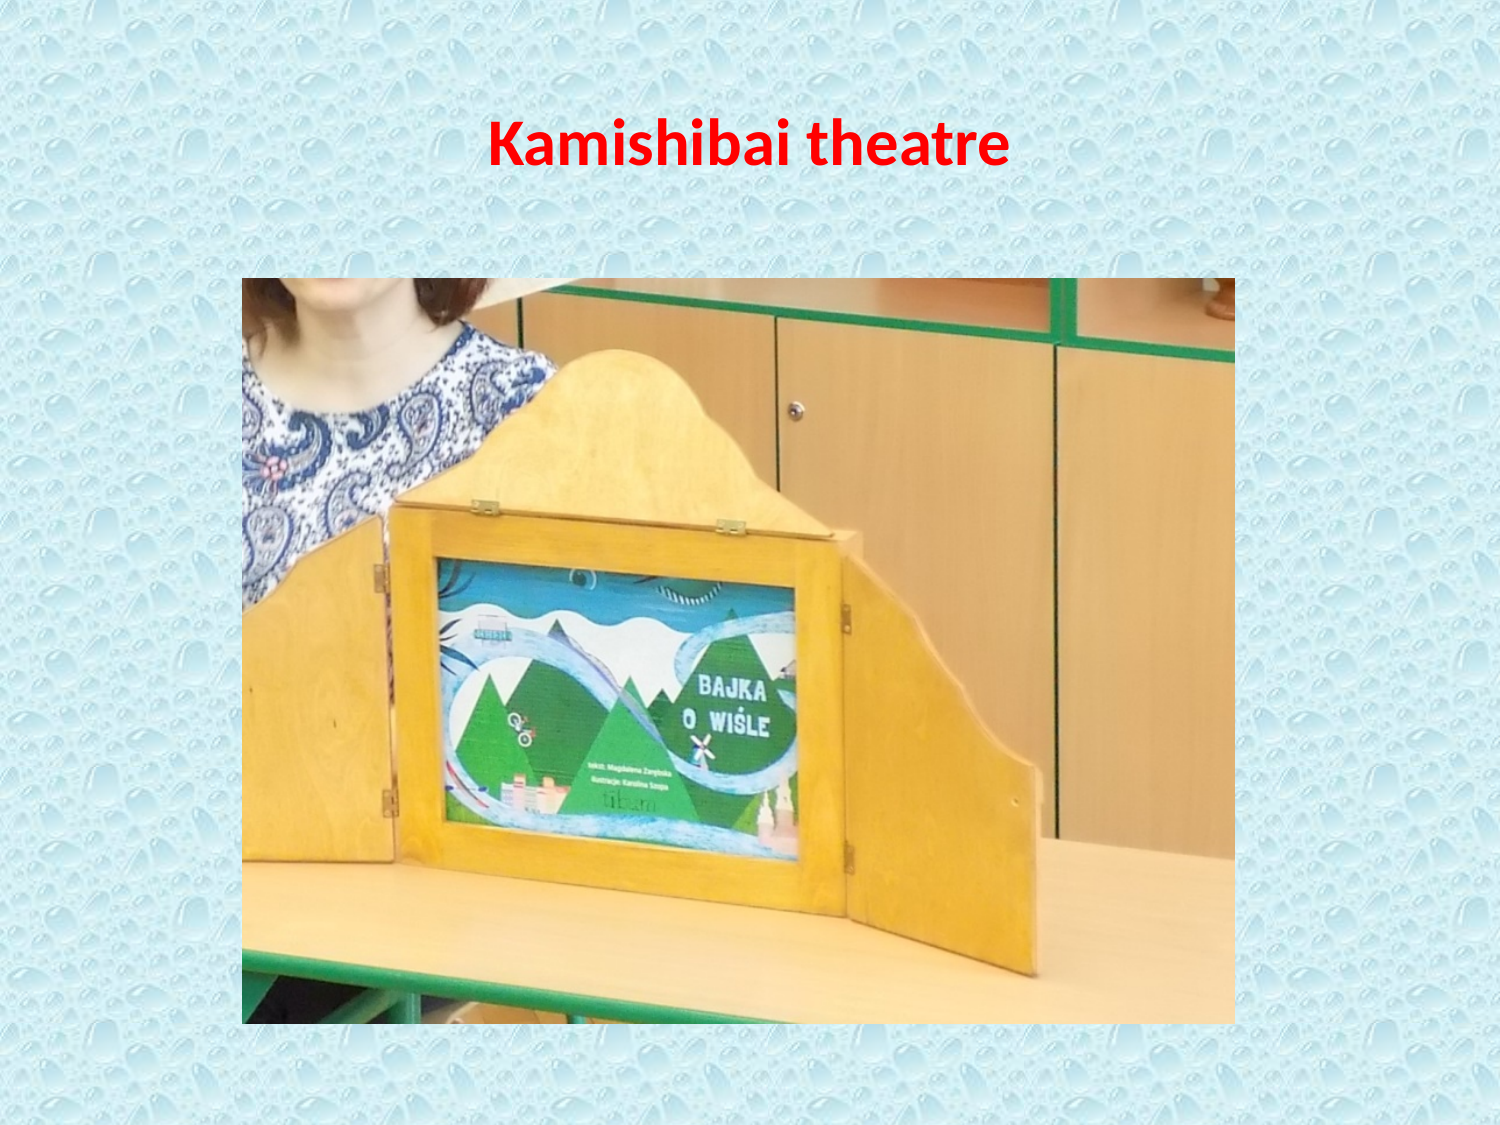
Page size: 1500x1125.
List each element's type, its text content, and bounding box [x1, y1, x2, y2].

picture [241, 278, 1235, 1024]
title Kamishibai theatre [75, 45, 1425, 233]
